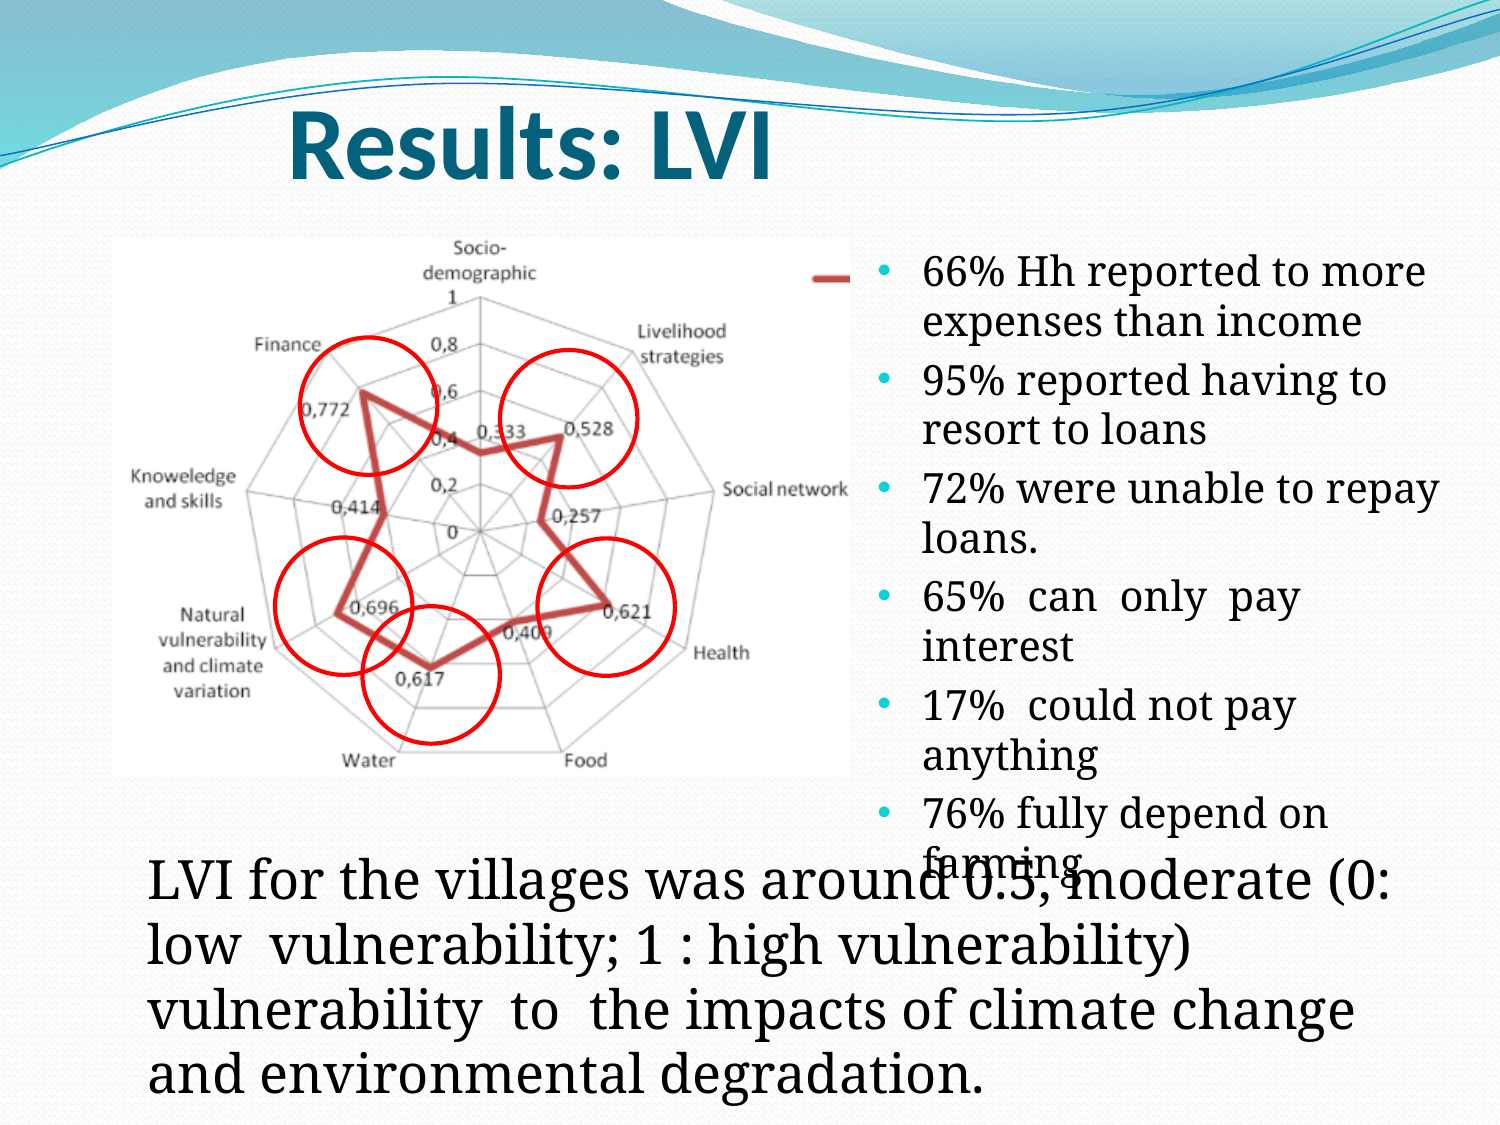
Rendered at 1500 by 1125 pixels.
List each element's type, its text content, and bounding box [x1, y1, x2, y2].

text_box 66% Hh reported to more expenses than income 95% reported having to resort to loans 72% were unable to repay loans. 65% can only pay interest 17% could not pay anything 76% fully depend on farming [862, 237, 1463, 838]
picture [112, 237, 851, 776]
title Results: LVI [287, 12, 1500, 201]
list LVI for the villages was around 0.5, moderate (0: low vulnerability; 1 : high vulnerability) vulnerability to the impacts of climate change and environmental degradation. [87, 837, 1438, 1013]
